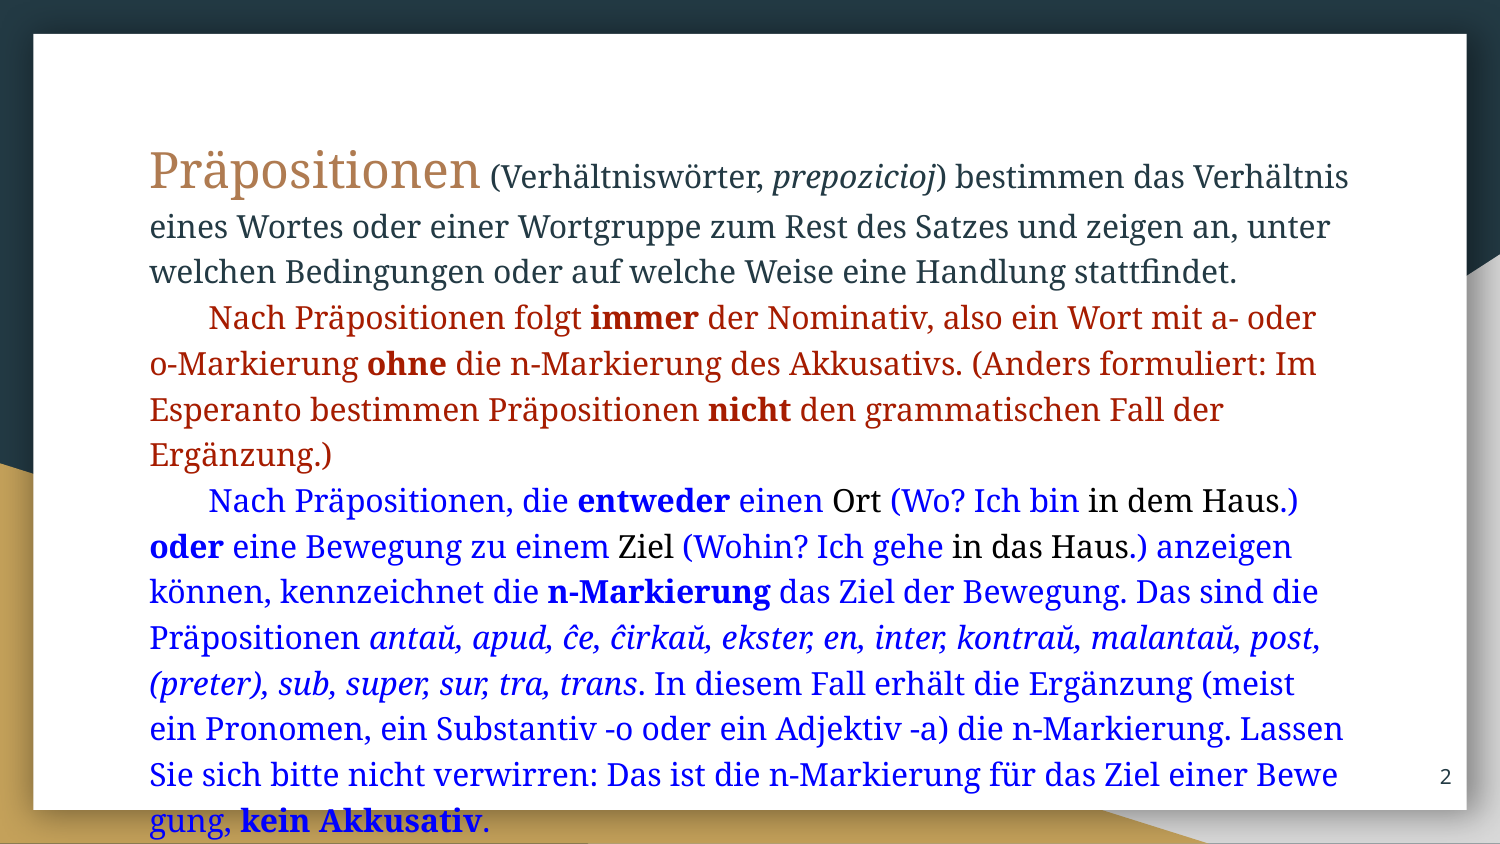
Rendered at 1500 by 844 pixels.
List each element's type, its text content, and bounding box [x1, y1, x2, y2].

slide_number ‹#› [1376, 745, 1467, 810]
list Präpositionen (Verhältniswörter, prepozicioj) bestimmen das Verhältnis eines Wortes oder einer Wortgruppe zum Rest des Satzes und zeigen an, unter welchen Bedingungen oder auf welche Weise eine Handlung stattfindet. Nach Prä­po­sitionen folgt immer der No­mi­na­tiv, also ein Wort mit a- oder o-Mar­kie­rung ohne die n-Mar­kie­rung des Ak­ku­sa­tivs. (Anders formuliert: Im Esperanto bestimmen Präpositionen nicht den grammatischen Fall der Ergänzung.) Nach Prä­po­sitionen, die entweder einen Ort (Wo? Ich bin in dem Haus.) oder eine Be­we­gung zu einem Ziel (Wohin? Ich gehe in das Haus.) anzeigen können, kenn­zeichnet die n-Mar­kie­rung das Ziel der Be­we­gung. Das sind die Prä­po­sitionen antaŭ, apud, ĉe, ĉirkaŭ, ekster, en, inter, kontraŭ, malantaŭ, post, (preter), sub, super, sur, tra, trans. In diesem Fall erhält die Er­gän­zung (meist ein Pronomen, ein Substantiv -o oder ein Ad­jek­tiv -a) die n-Mar­kie­rung. Lassen Sie sich bitte nicht verwirren: Das ist die n-Mar­kie­rung für das Ziel einer Be­we­gung, kein Ak­ku­sa­tiv. [134, 111, 1366, 746]
